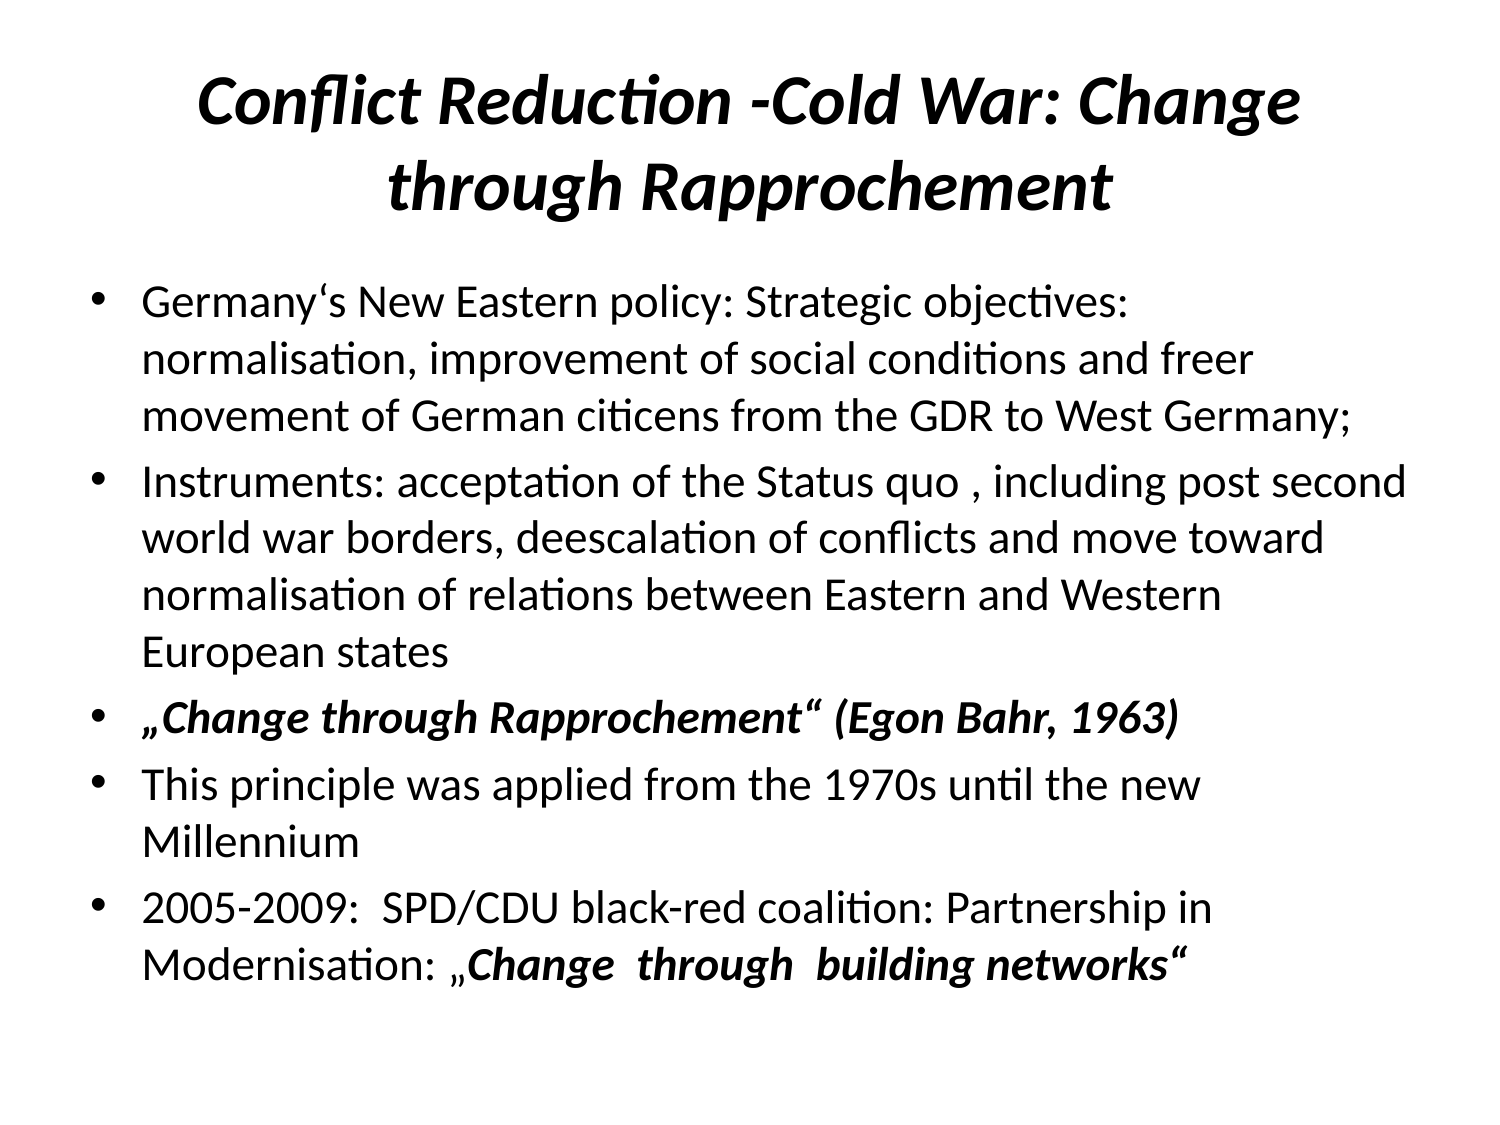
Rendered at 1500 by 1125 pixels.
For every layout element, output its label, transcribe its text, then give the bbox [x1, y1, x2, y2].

list Germany‘s New Eastern policy: Strategic objectives: normalisation, improvement of social conditions and freer movement of German citicens from the GDR to West Germany; Instruments: acceptation of the Status quo , including post second world war borders, deescalation of conflicts and move toward normalisation of relations between Eastern and Western European states „Change through Rapprochement“ (Egon Bahr, 1963) This principle was applied from the 1970s until the new Millennium 2005-2009: SPD/CDU black-red coalition: Partnership in Modernisation: „Change through building networks“ [75, 262, 1425, 1005]
title Conflict Reduction -Cold War: Change through Rapprochement [75, 45, 1425, 233]
